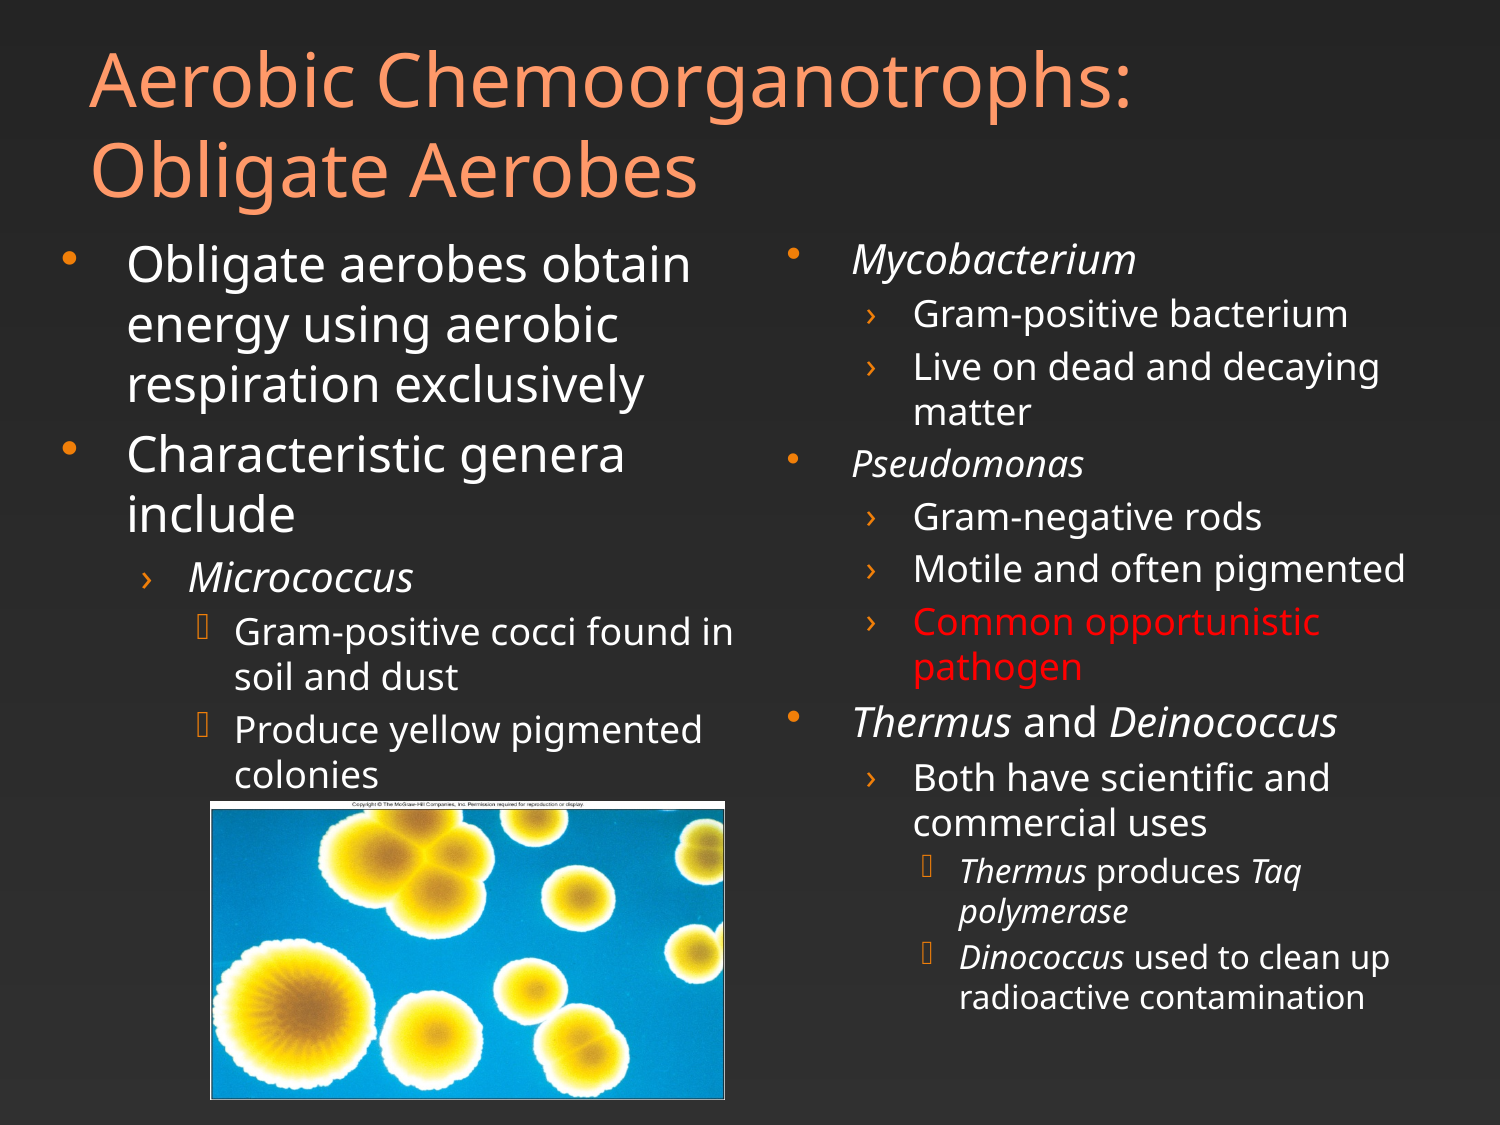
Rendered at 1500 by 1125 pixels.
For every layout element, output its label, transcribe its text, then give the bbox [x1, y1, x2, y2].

title Aerobic Chemoorganotrophs: Obligate Aerobes [75, 7, 1425, 224]
list Obligate aerobes obtain energy using aerobic respiration exclusively Characteristic genera include Micrococcus Gram-positive cocci found in soil and dust Produce yellow pigmented colonies [37, 224, 762, 968]
picture [210, 800, 726, 1101]
list Mycobacterium Gram-positive bacterium Live on dead and decaying matter Pseudomonas Gram-negative rods Motile and often pigmented Common opportunistic pathogen Thermus and Deinococcus Both have scientific and commercial uses Thermus produces Taq polymerase Dinococcus used to clean up radioactive contamination [762, 224, 1425, 1088]
